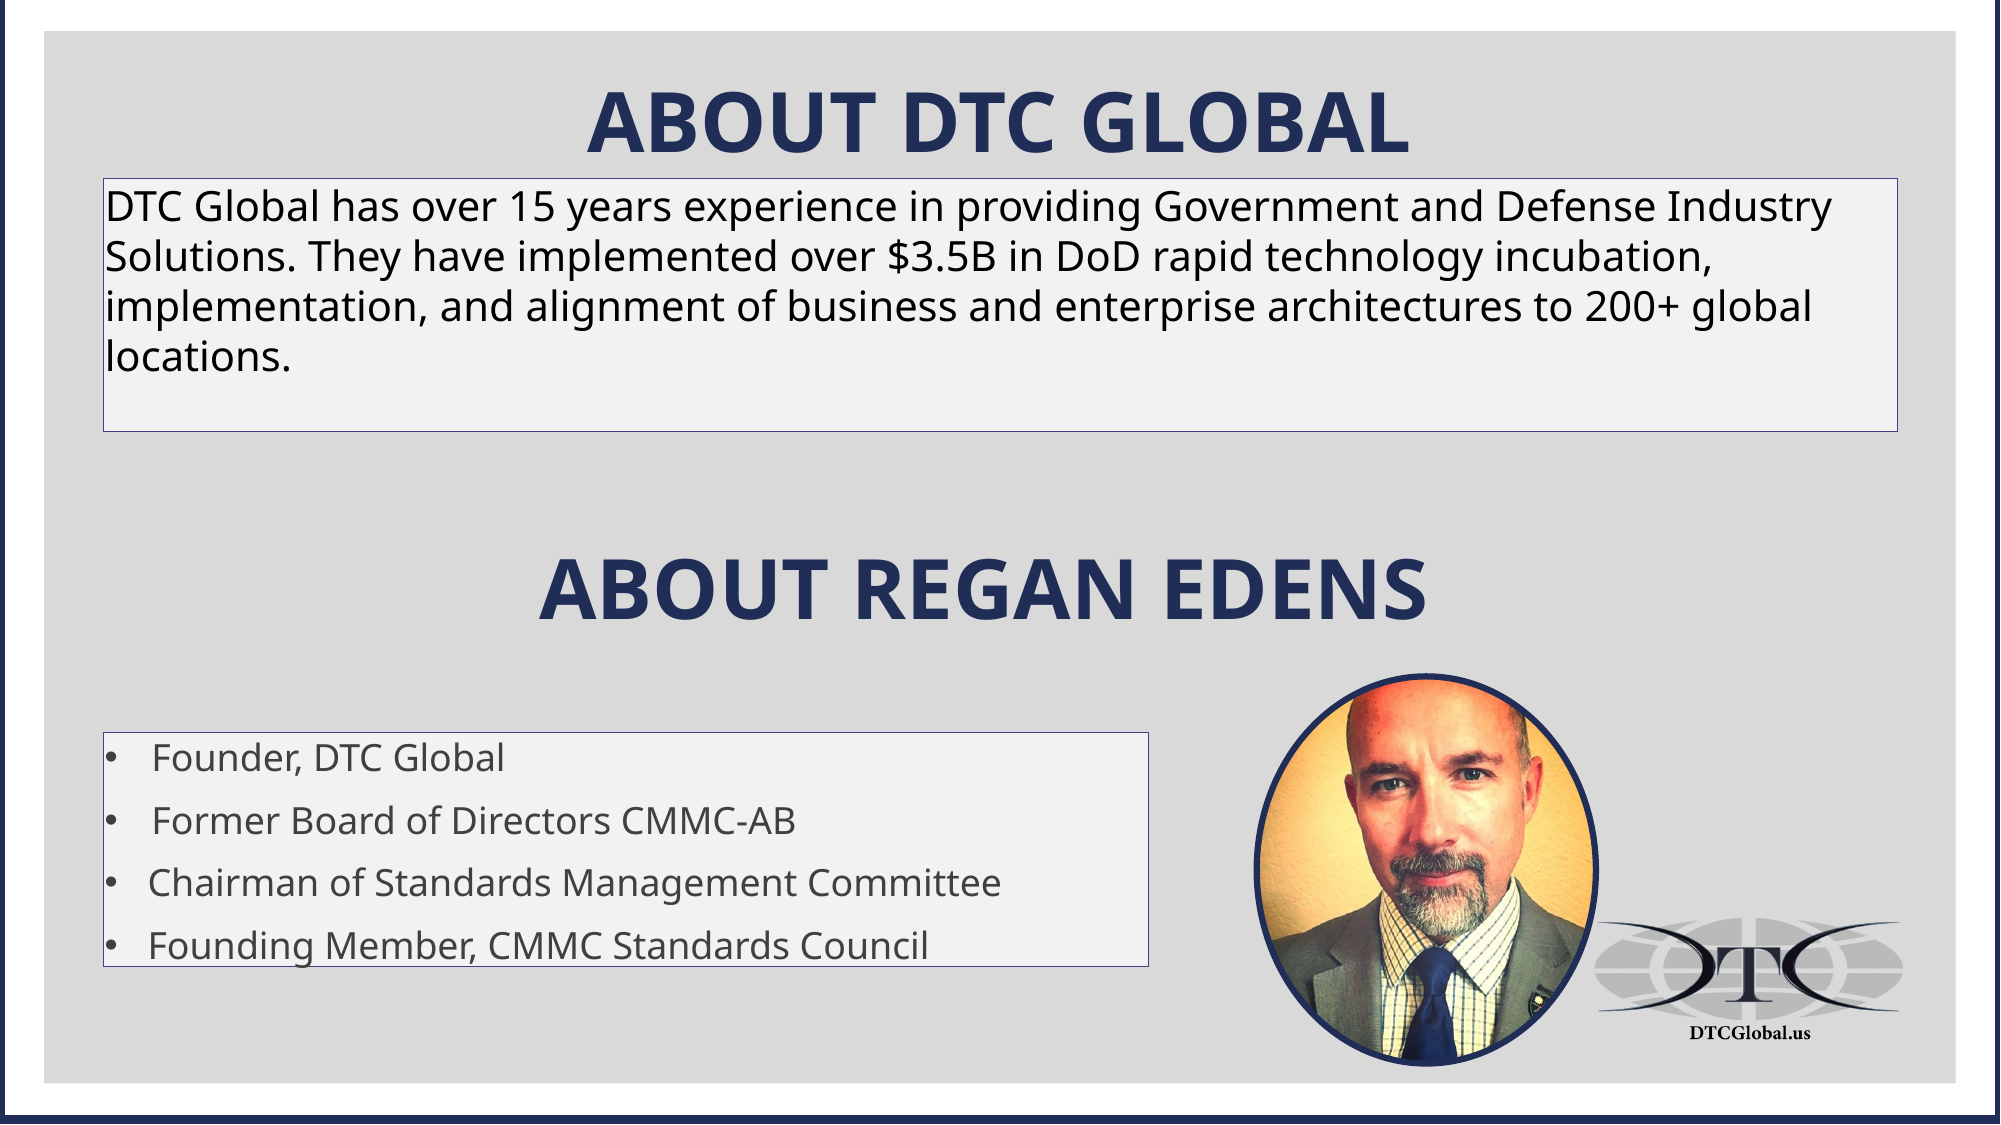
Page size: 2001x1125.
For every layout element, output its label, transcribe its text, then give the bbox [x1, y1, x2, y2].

text_box Founder, DTC Global Former Board of Directors CMMC-AB Chairman of Standards Management Committee Founding Member, CMMC Standards Council [103, 732, 1149, 967]
picture [1572, 898, 1926, 1055]
text_box [1255, 675, 1597, 1065]
text_box DTC Global has over 15 years experience in providing Government and Defense Industry Solutions. They have implemented over $3.5B in DoD rapid technology incubation, implementation, and alignment of business and enterprise architectures to 200+ global locations. [103, 178, 1898, 432]
text_box About Regan Edens [297, 529, 1671, 619]
text_box About DTC Global [313, 61, 1686, 152]
text_box [0, 0, 2000, 1121]
